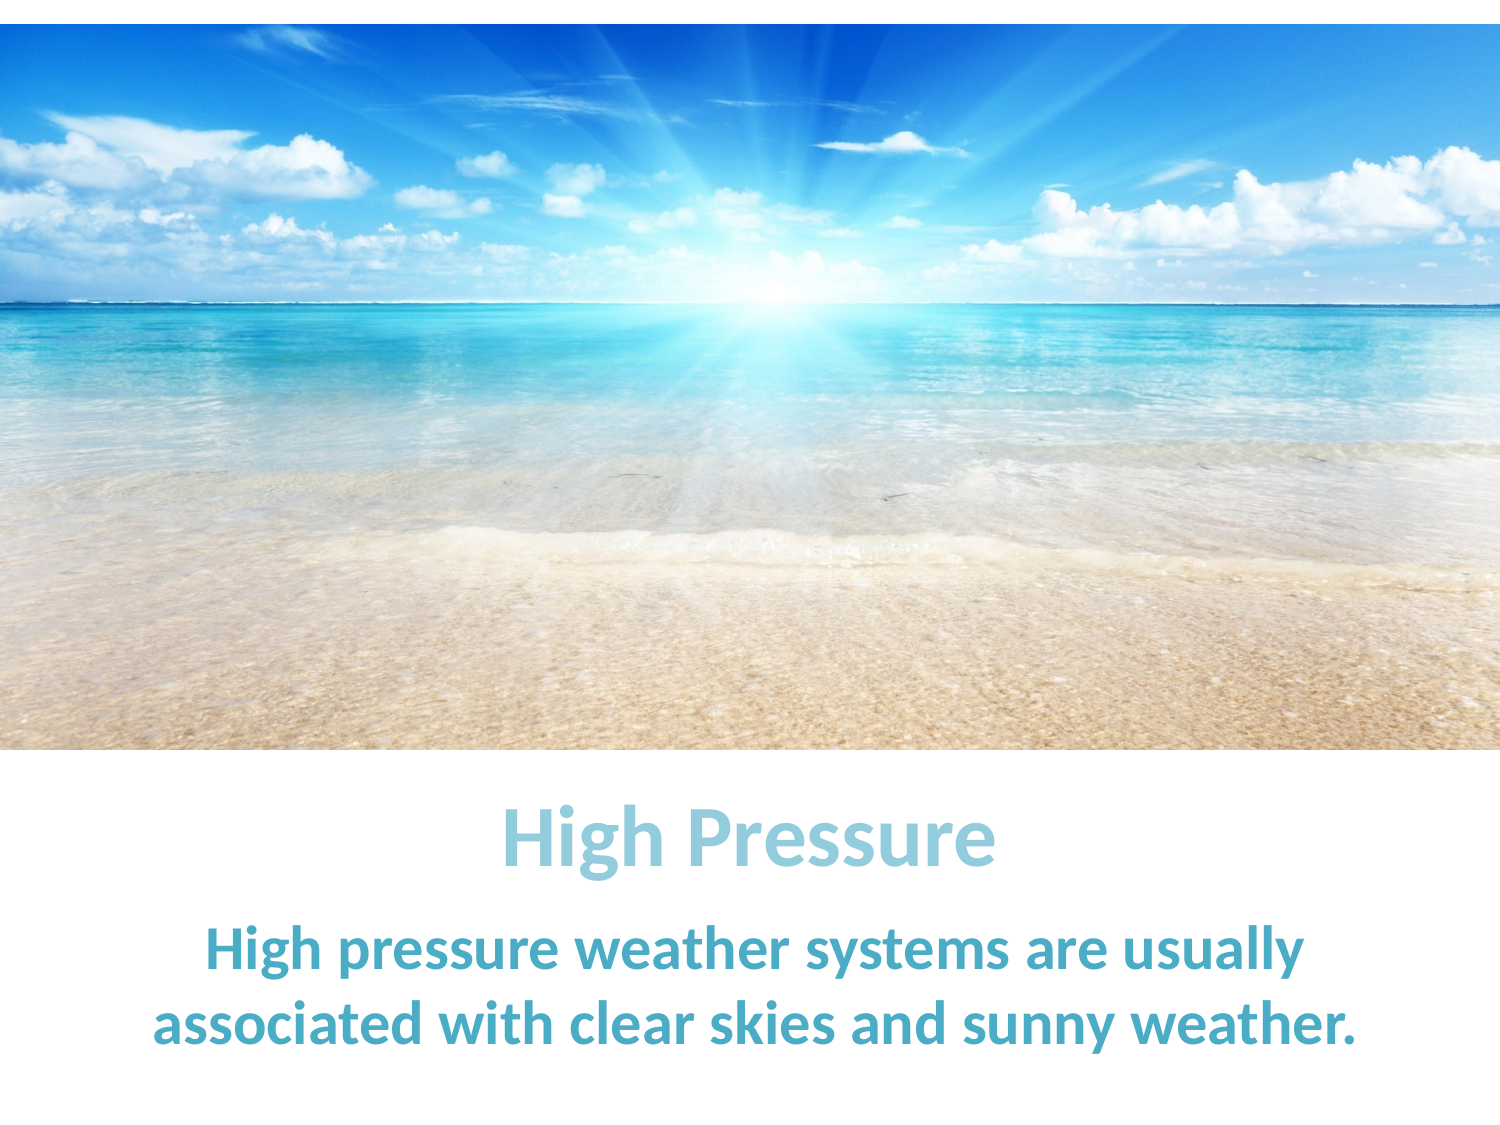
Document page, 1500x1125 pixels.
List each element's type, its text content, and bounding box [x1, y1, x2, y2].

subtitle High pressure weather systems are usually associated with clear skies and sunny weather. [75, 900, 1438, 1113]
title High Pressure [112, 760, 1388, 900]
picture [0, 24, 1500, 751]
